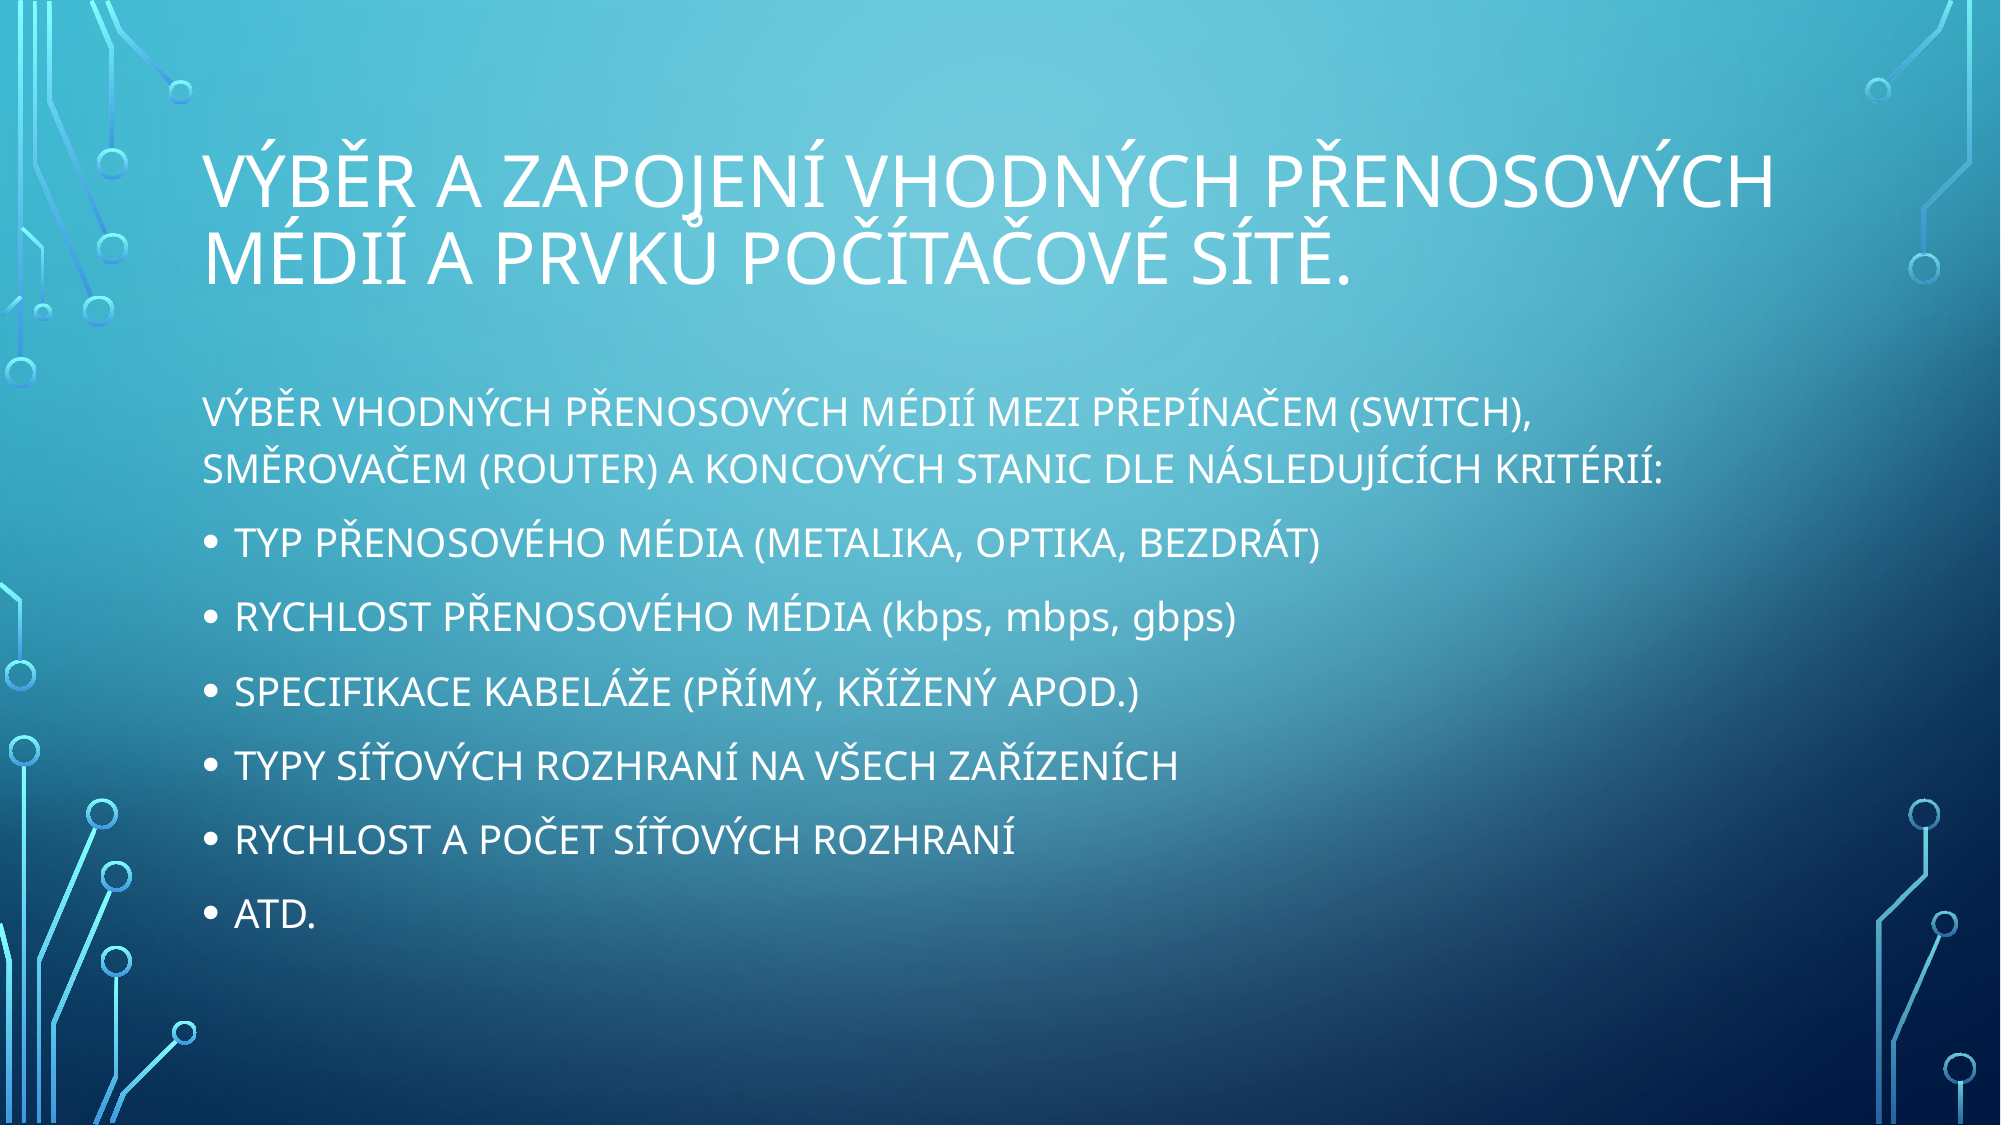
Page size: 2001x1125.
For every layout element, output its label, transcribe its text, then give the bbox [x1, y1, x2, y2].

title Výběr A ZAPOJENÍ vhodných přenosových médií a prvků počítačové sítě. [187, 101, 1813, 344]
list VÝBĚR VHODNÝCH PŘENOSOVÝCH MÉDIÍ MEZI PŘEPÍNAČEM (SWITCH), SMĚROVAČEM (ROUTER) A KONCOVÝCH STANIC DLE NÁSLEDUJÍCÍCH KRITÉRIÍ: TYP PŘENOSOVÉHO MÉDIA (METALIKA, OPTIKA, BEZDRÁT) RYCHLOST PŘENOSOVÉHO MÉDIA (kbps, mbps, gbps) SPECIFIKACE KABELÁŽE (PŘÍMÝ, KŘÍŽENÝ APOD.) TYPY SÍŤOVÝCH ROZHRANÍ NA VŠECH ZAŘÍZENÍCH RYCHLOST A POČET SÍŤOVÝCH ROZHRANÍ ATD. [187, 369, 1813, 950]
